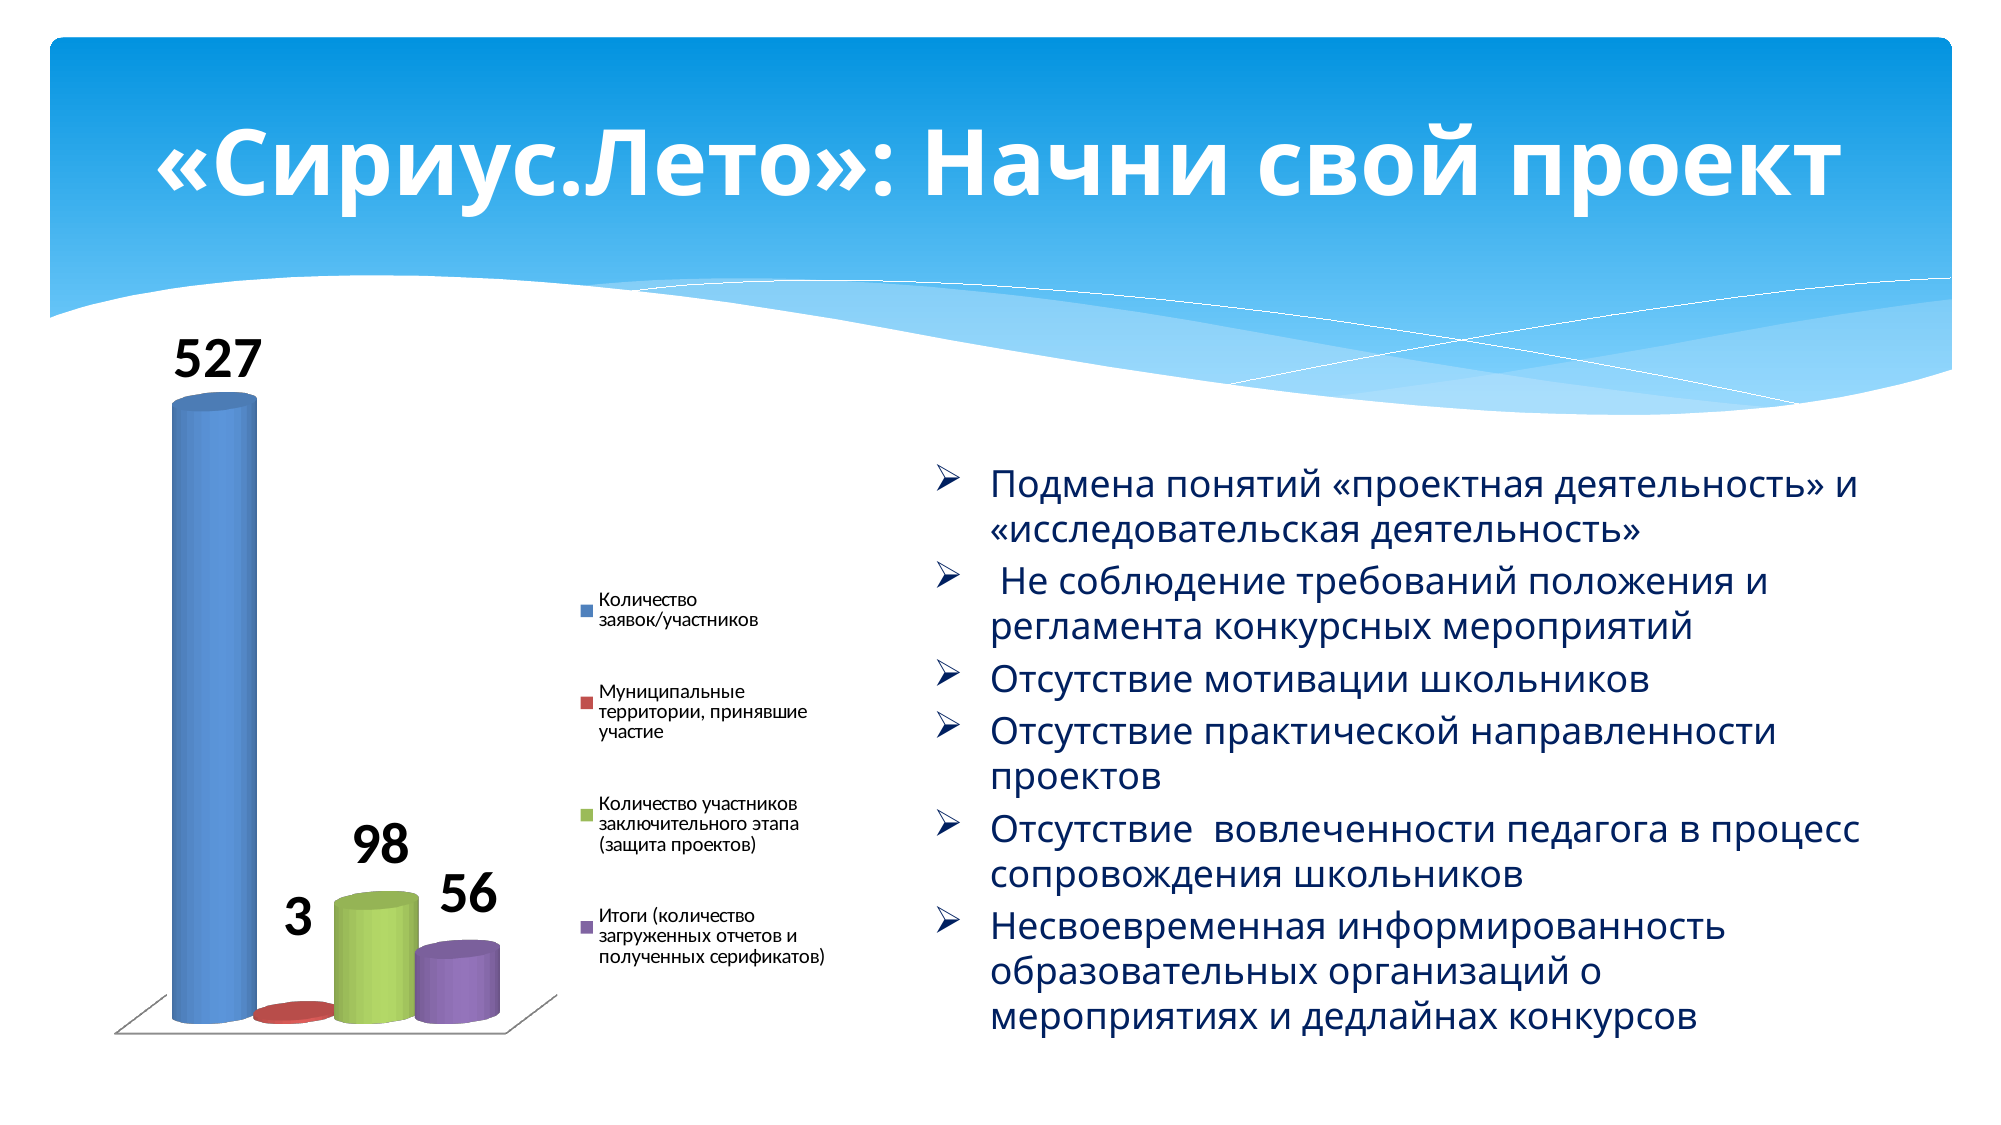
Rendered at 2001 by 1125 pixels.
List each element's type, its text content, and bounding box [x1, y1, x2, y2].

title «Сириус.Лето»: Начни свой проект [99, 55, 1900, 261]
chart [99, 281, 844, 1050]
text_box Подмена понятий «проектная деятельность» и «исследовательская деятельность» Не соблюдение требований положения и регламента конкурсных мероприятий Отсутствие мотивации школьников Отсутствие практической направленности проектов Отсутствие вовлеченности педагога в процесс сопровождения школьников Несвоевременная информированность образовательных организаций о мероприятиях и дедлайнах конкурсов [918, 414, 1894, 1097]
